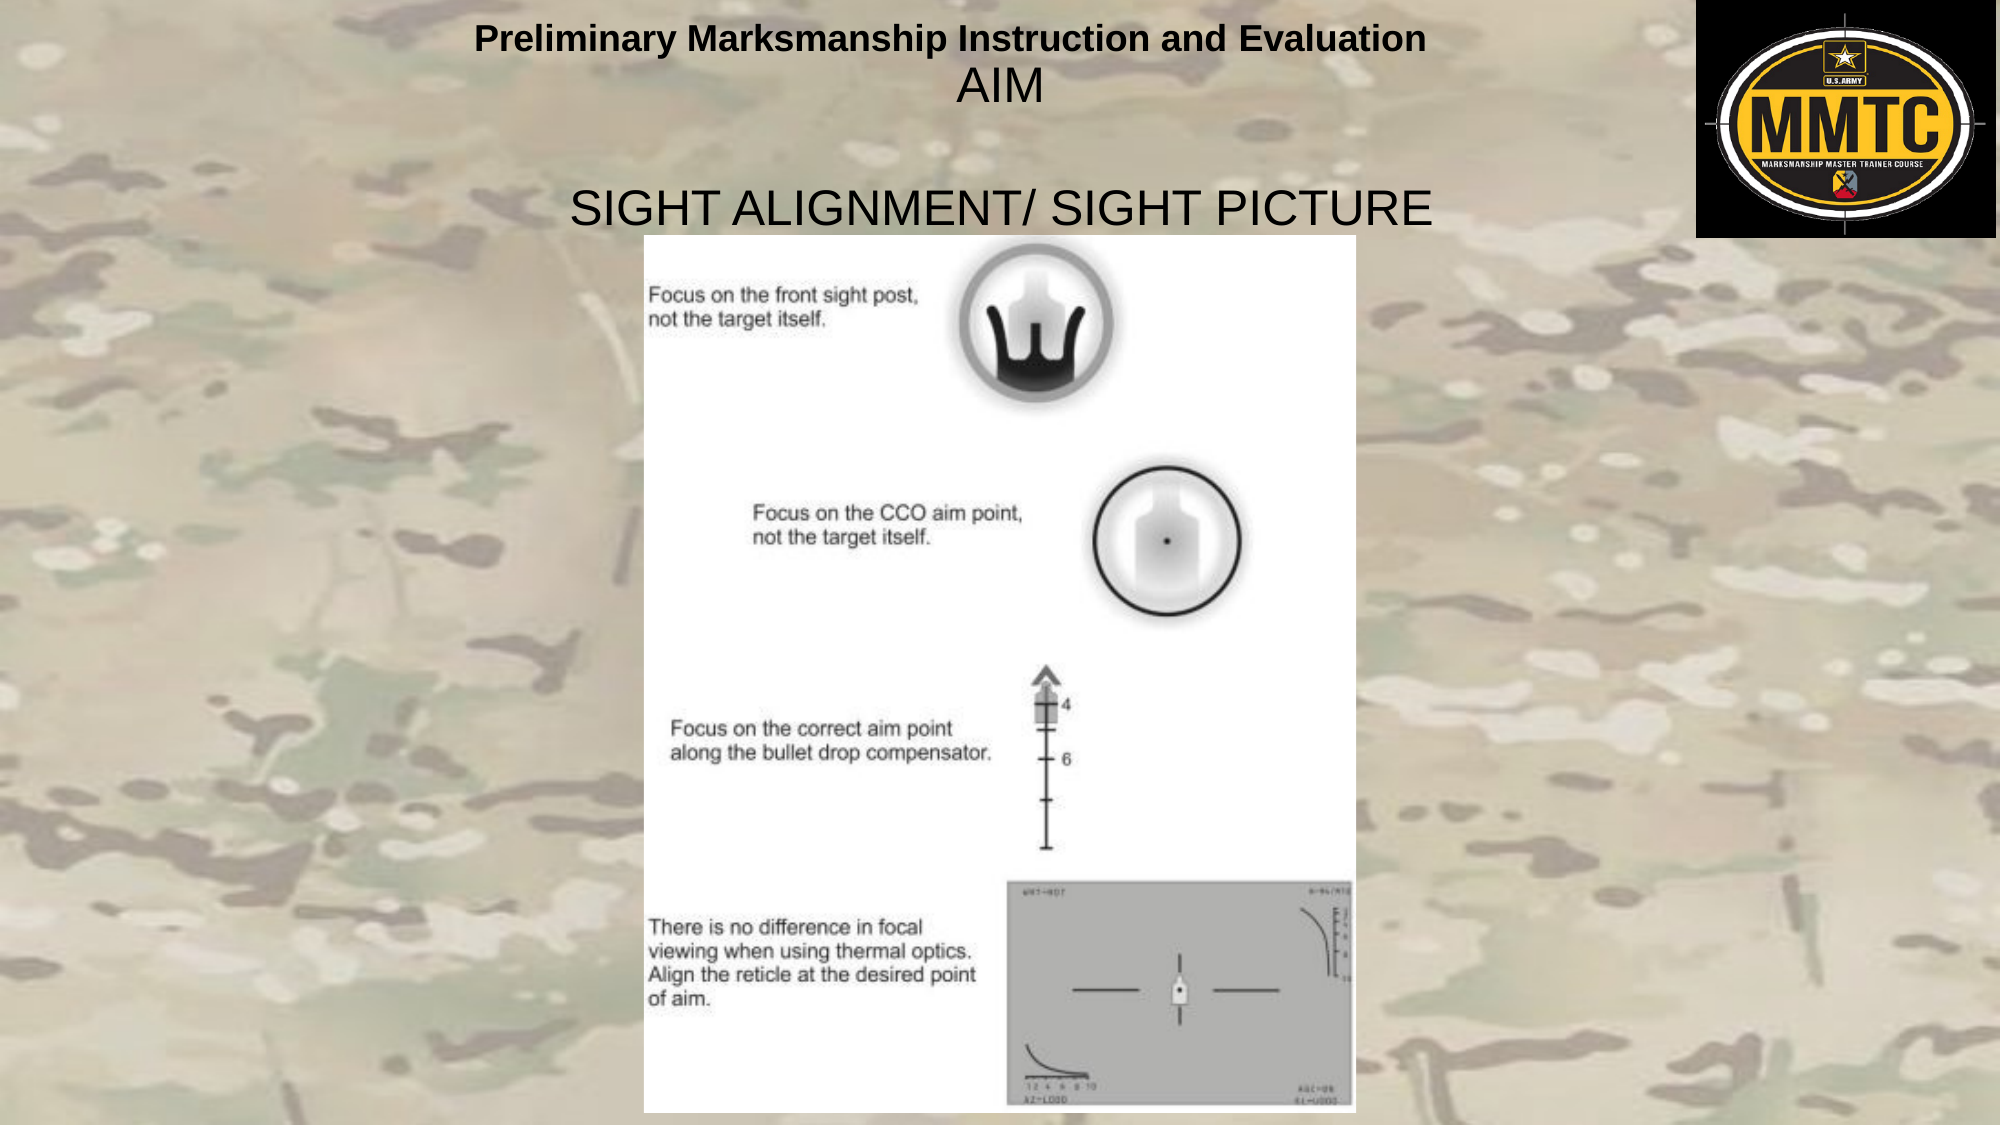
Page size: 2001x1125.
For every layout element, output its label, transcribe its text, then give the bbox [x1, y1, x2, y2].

text_box [643, 235, 1357, 1113]
text_box AIM [249, 52, 1750, 113]
text_box SIGHT ALIGNMENT/ SIGHT PICTURE [250, 174, 1751, 236]
picture [0, 0, 2000, 1125]
